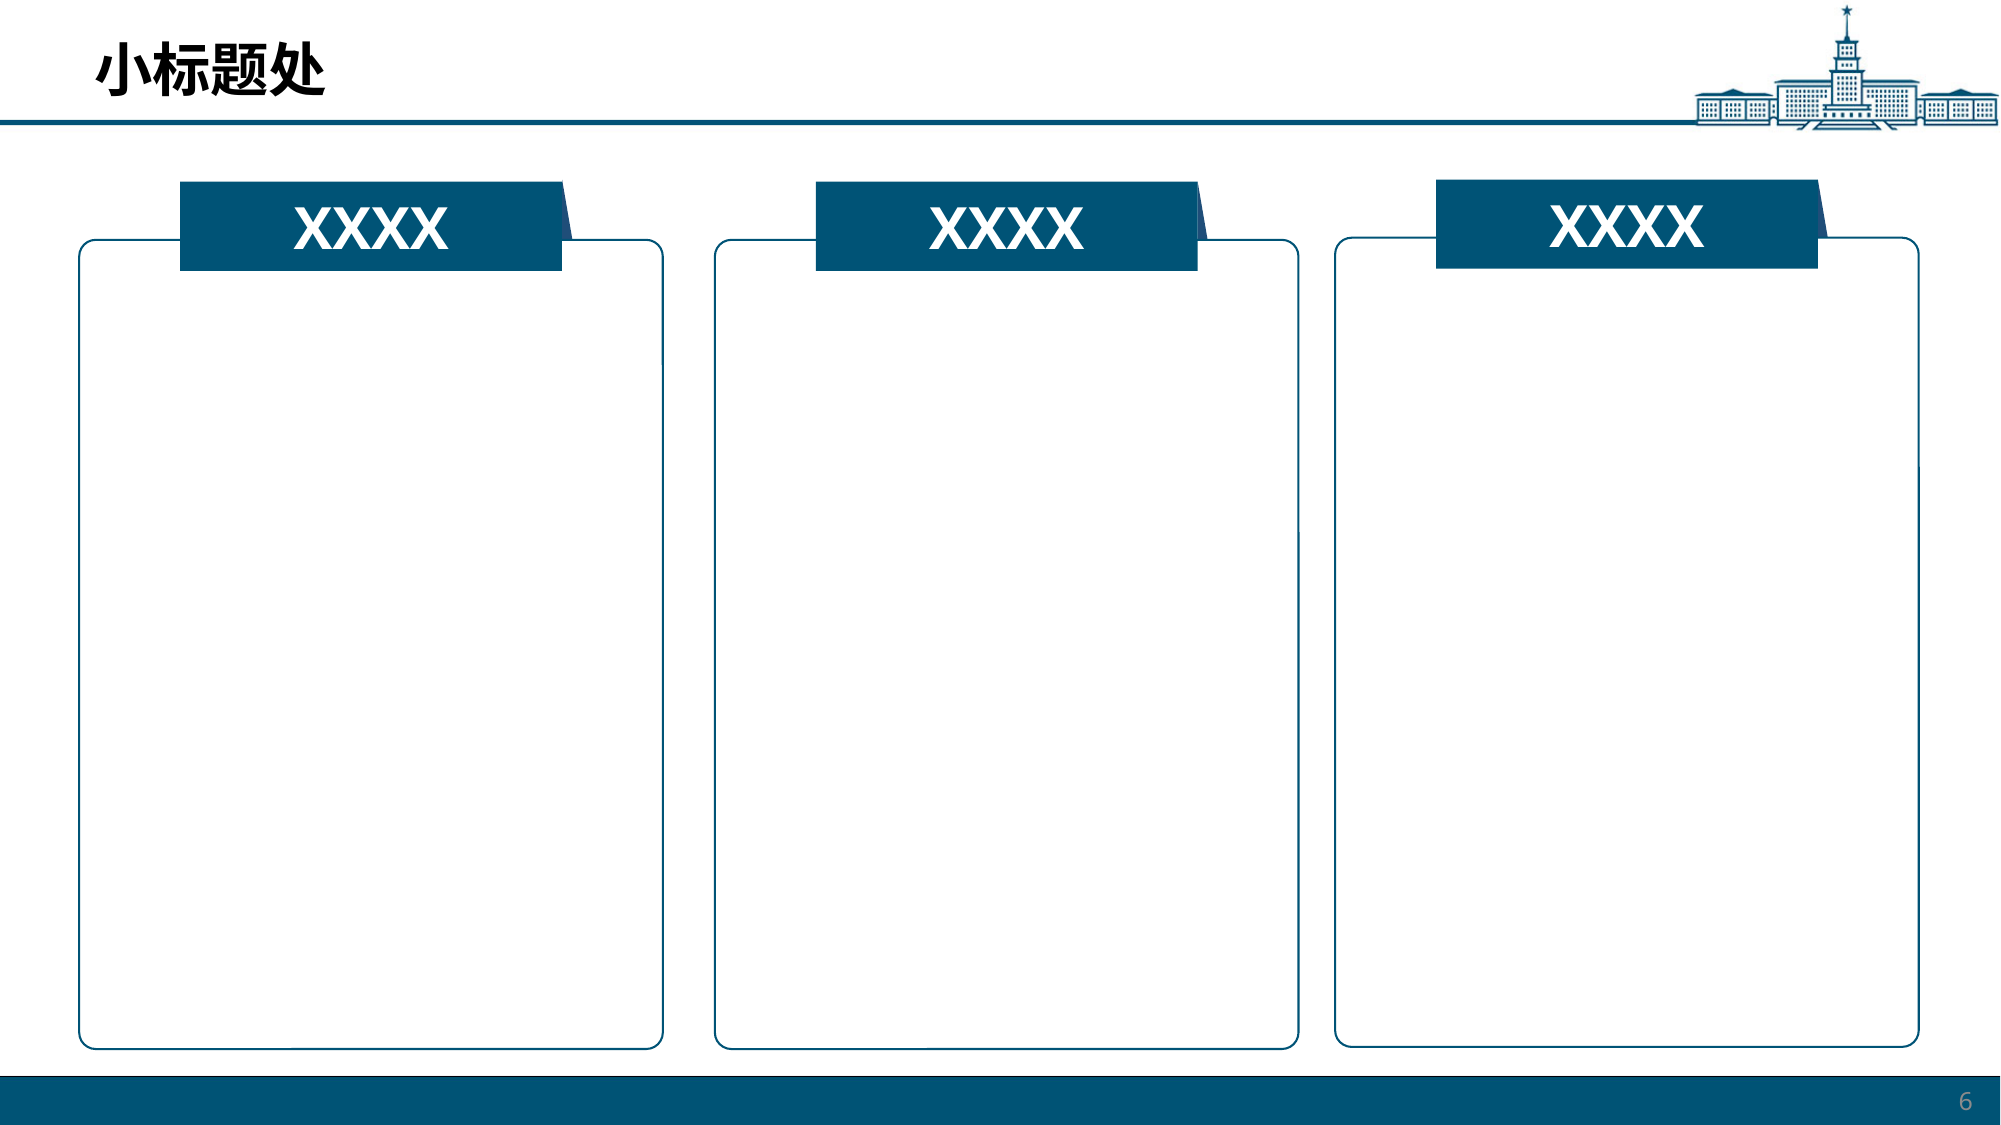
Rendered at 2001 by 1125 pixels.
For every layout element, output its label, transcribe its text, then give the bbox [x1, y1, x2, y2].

text_box XXXX [1435, 178, 1819, 270]
text_box [1199, 189, 1208, 238]
slide_number 6 [1537, 1079, 1988, 1125]
text_box XXXX [815, 181, 1199, 272]
text_box [713, 238, 1300, 1051]
text_box [1819, 186, 1828, 236]
picture [0, 0, 2001, 1076]
text_box XXXX [179, 181, 563, 272]
text_box [563, 184, 573, 238]
text_box [1334, 236, 1920, 1048]
text_box [78, 238, 664, 1051]
title 小标题处 [79, 22, 1919, 124]
